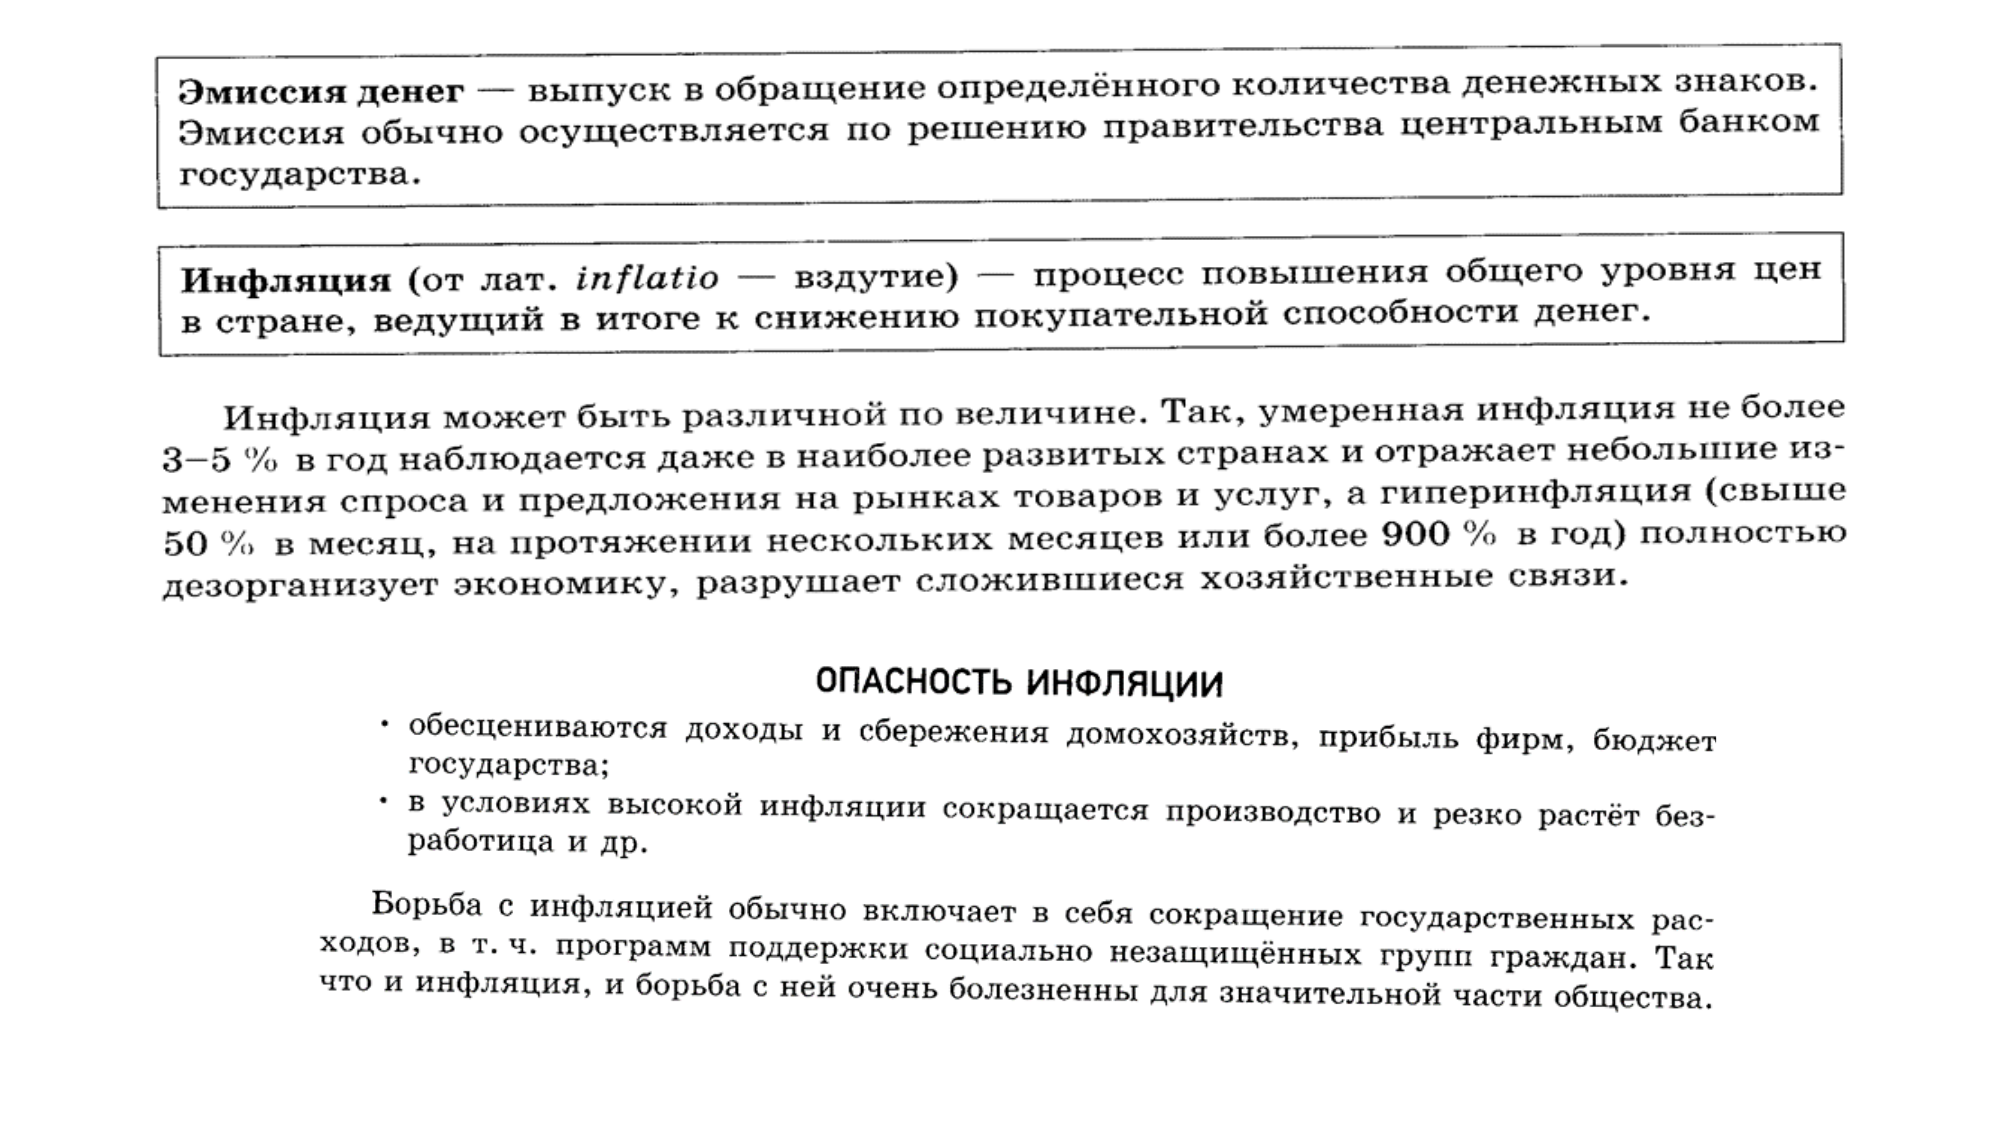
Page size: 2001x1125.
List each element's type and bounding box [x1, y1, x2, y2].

list [25, 41, 2000, 654]
picture [259, 650, 1717, 1032]
